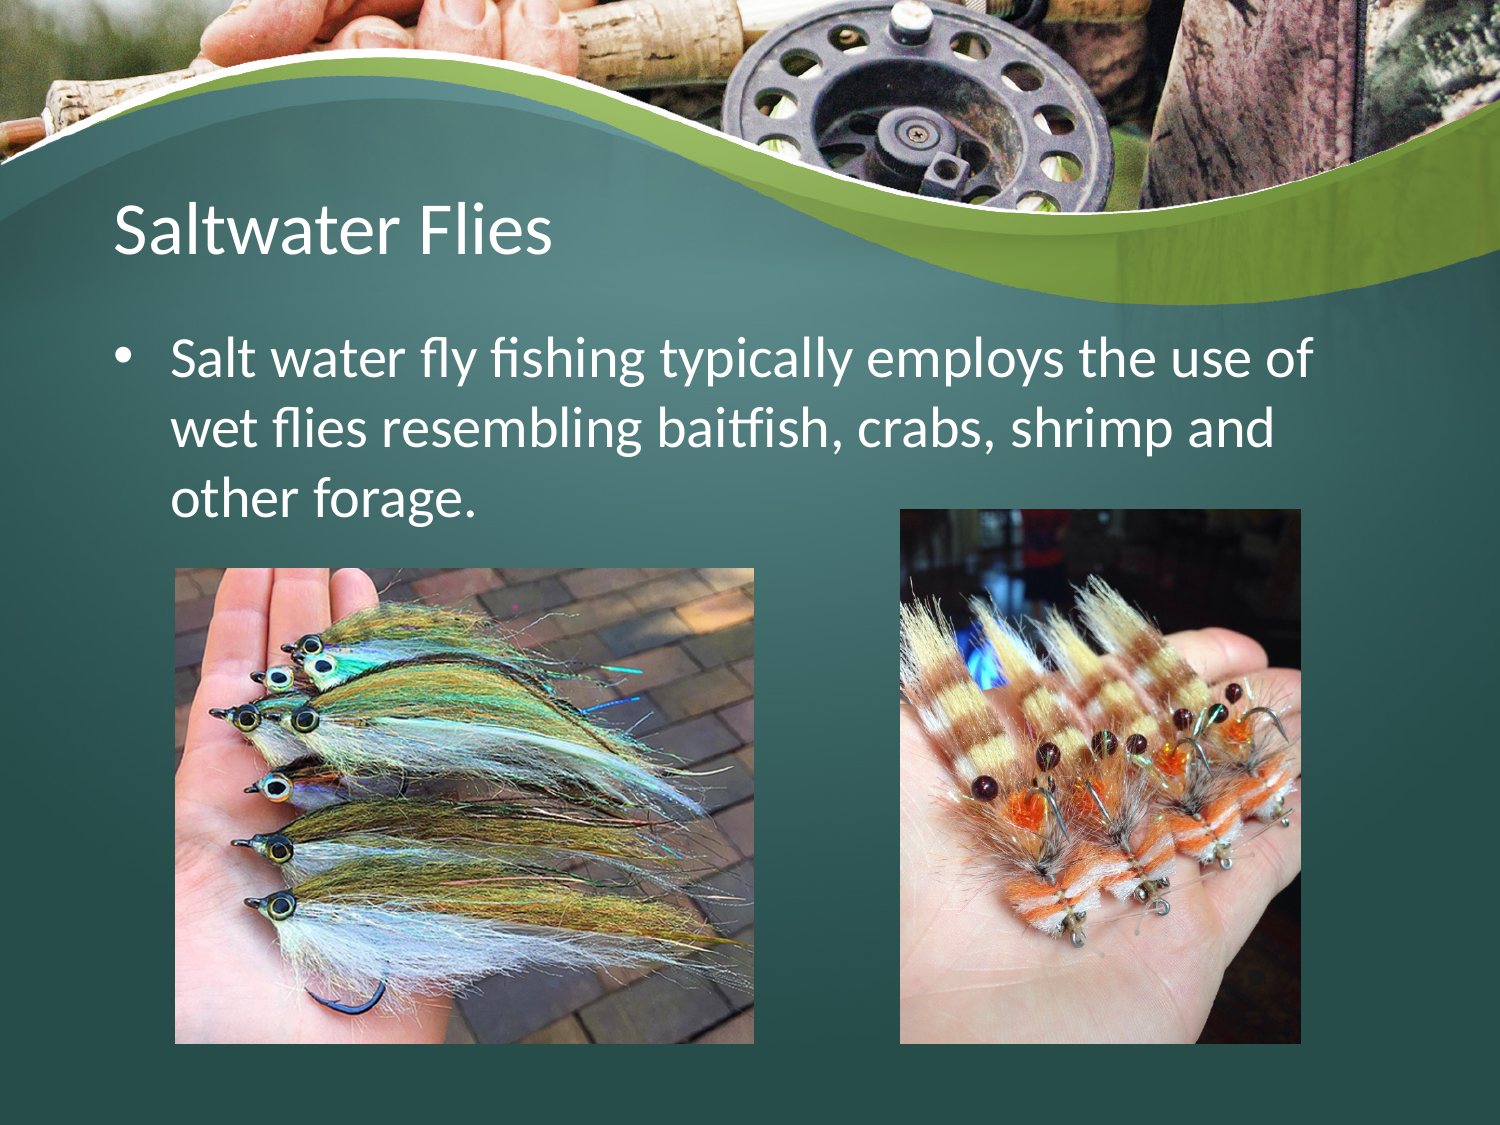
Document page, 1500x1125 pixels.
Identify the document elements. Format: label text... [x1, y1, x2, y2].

list Salt water fly fishing typically employs the use of wet flies resembling baitfish, crabs, shrimp and other forage. [98, 311, 1425, 1039]
title Saltwater Flies [98, 161, 1427, 287]
picture [0, 0, 1500, 1125]
